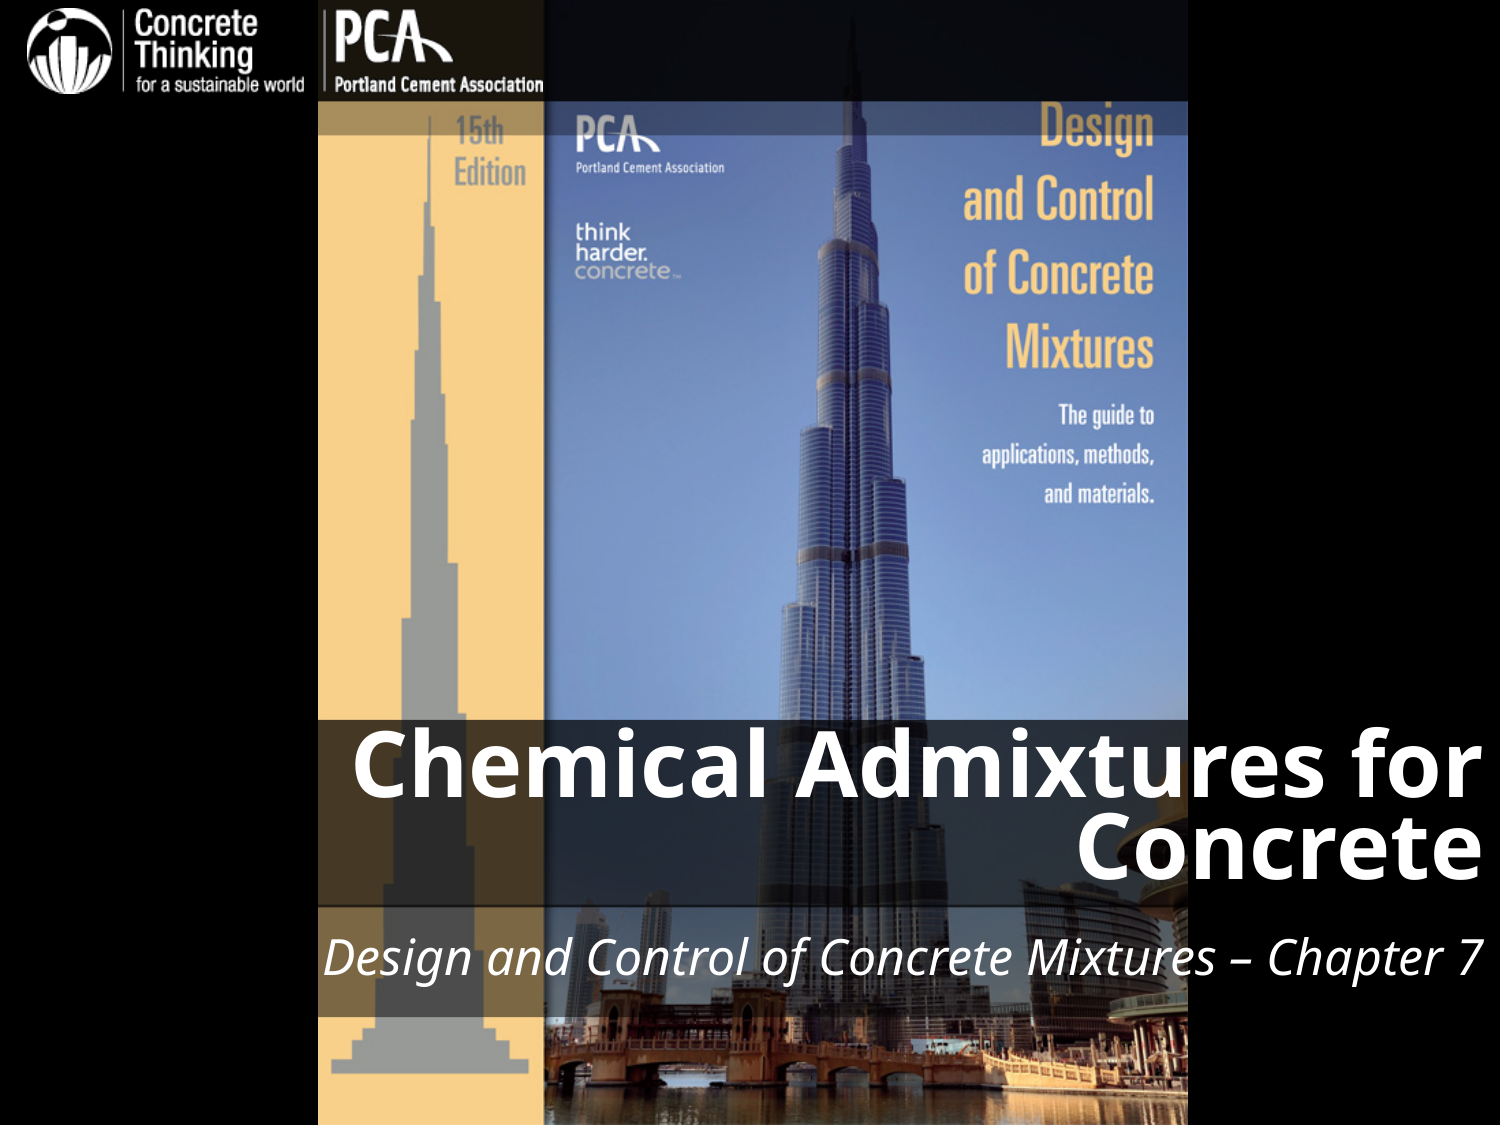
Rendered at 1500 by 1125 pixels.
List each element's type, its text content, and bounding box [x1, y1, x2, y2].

picture [27, 8, 543, 94]
picture [318, 1018, 1188, 1125]
subtitle Design and Control of Concrete Mixtures – Chapter 7 [0, 904, 1500, 1018]
picture [318, 102, 1188, 719]
title Chemical Admixtures for Concrete [0, 719, 1500, 904]
